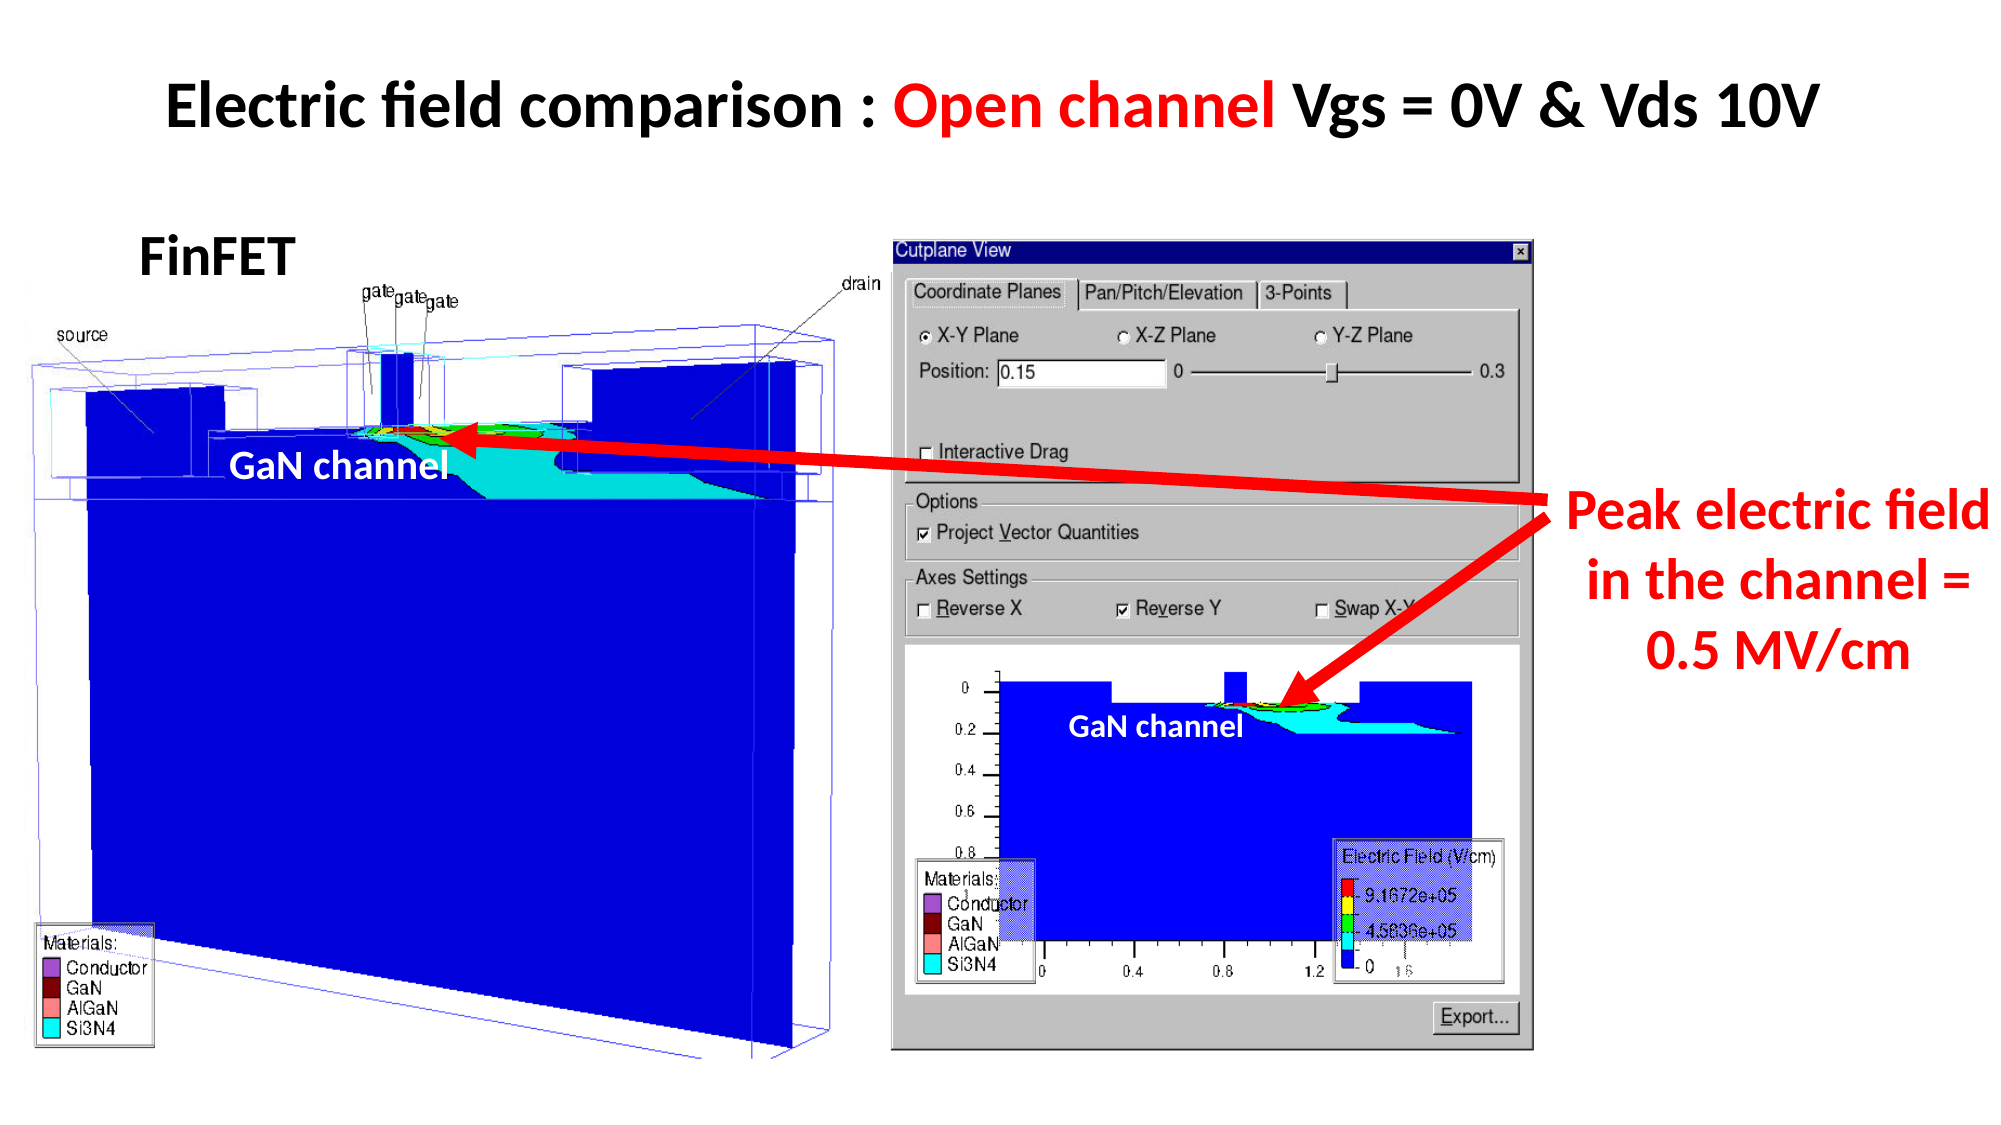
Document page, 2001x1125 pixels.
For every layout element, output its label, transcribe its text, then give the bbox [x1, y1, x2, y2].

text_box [1278, 516, 1548, 708]
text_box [439, 438, 1548, 500]
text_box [24, 192, 1536, 1060]
text_box Peak electric field in the channel = 0.5 MV/cm [1537, 463, 2000, 689]
text_box Electric field comparison : Open channel Vgs = 0V & Vds 10V [150, 53, 1837, 149]
